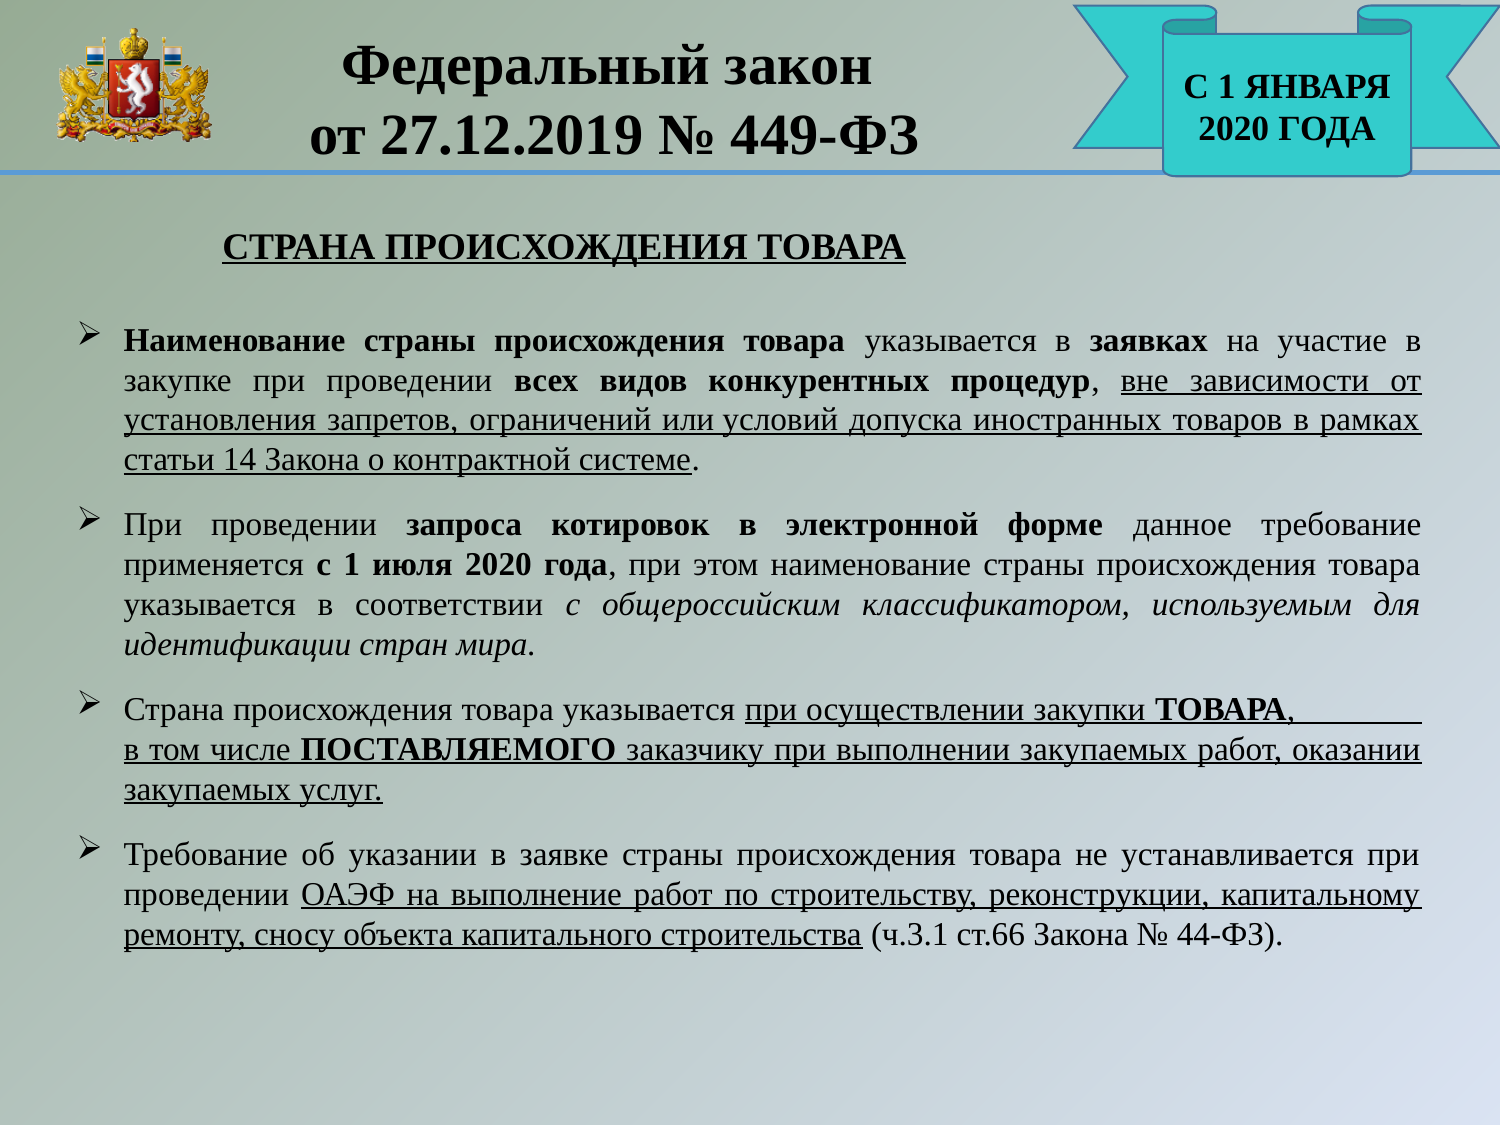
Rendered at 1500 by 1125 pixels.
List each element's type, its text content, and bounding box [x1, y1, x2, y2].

text_box С 1 ЯНВАРЯ 2020 ГОДА [1072, 4, 1500, 172]
text_box Наименование страны происхождения товара указывается в заявках на участие в закупке при проведении всех видов конкурентных процедур, вне зависимости от установления запретов, ограничений или условий допуска иностранных товаров в рамках статьи 14 Закона о контрактной системе. При проведении запроса котировок в электронной форме данное требование применяется с 1 июля 2020 года, при этом наименование страны происхождения товара указывается в соответствии с общероссийским классификатором, используемым для идентификации стран мира. Страна происхождения товара указывается при осуществлении закупки ТОВАРА, в том числе ПОСТАВЛЯЕМОГО заказчику при выполнении закупаемых работ, оказании закупаемых услуг. Требование об указании в заявке страны происхождения товара не устанавливается при проведении ОАЭФ на выполнение работ по строительству, реконструкции, капитальному ремонту, сносу объекта капитального строительства (ч.3.1 ст.66 Закона № 44-ФЗ). [61, 310, 1437, 959]
picture [56, 28, 212, 142]
text_box С 1 ЯНВАРЯ 2020 ГОДА [1163, 173, 1411, 178]
text_box Федеральный закон от 27.12.2019 № 449-ФЗ [294, 18, 935, 172]
text_box СТРАНА ПРОИСХОЖДЕНИЯ ТОВАРА [207, 214, 1034, 275]
